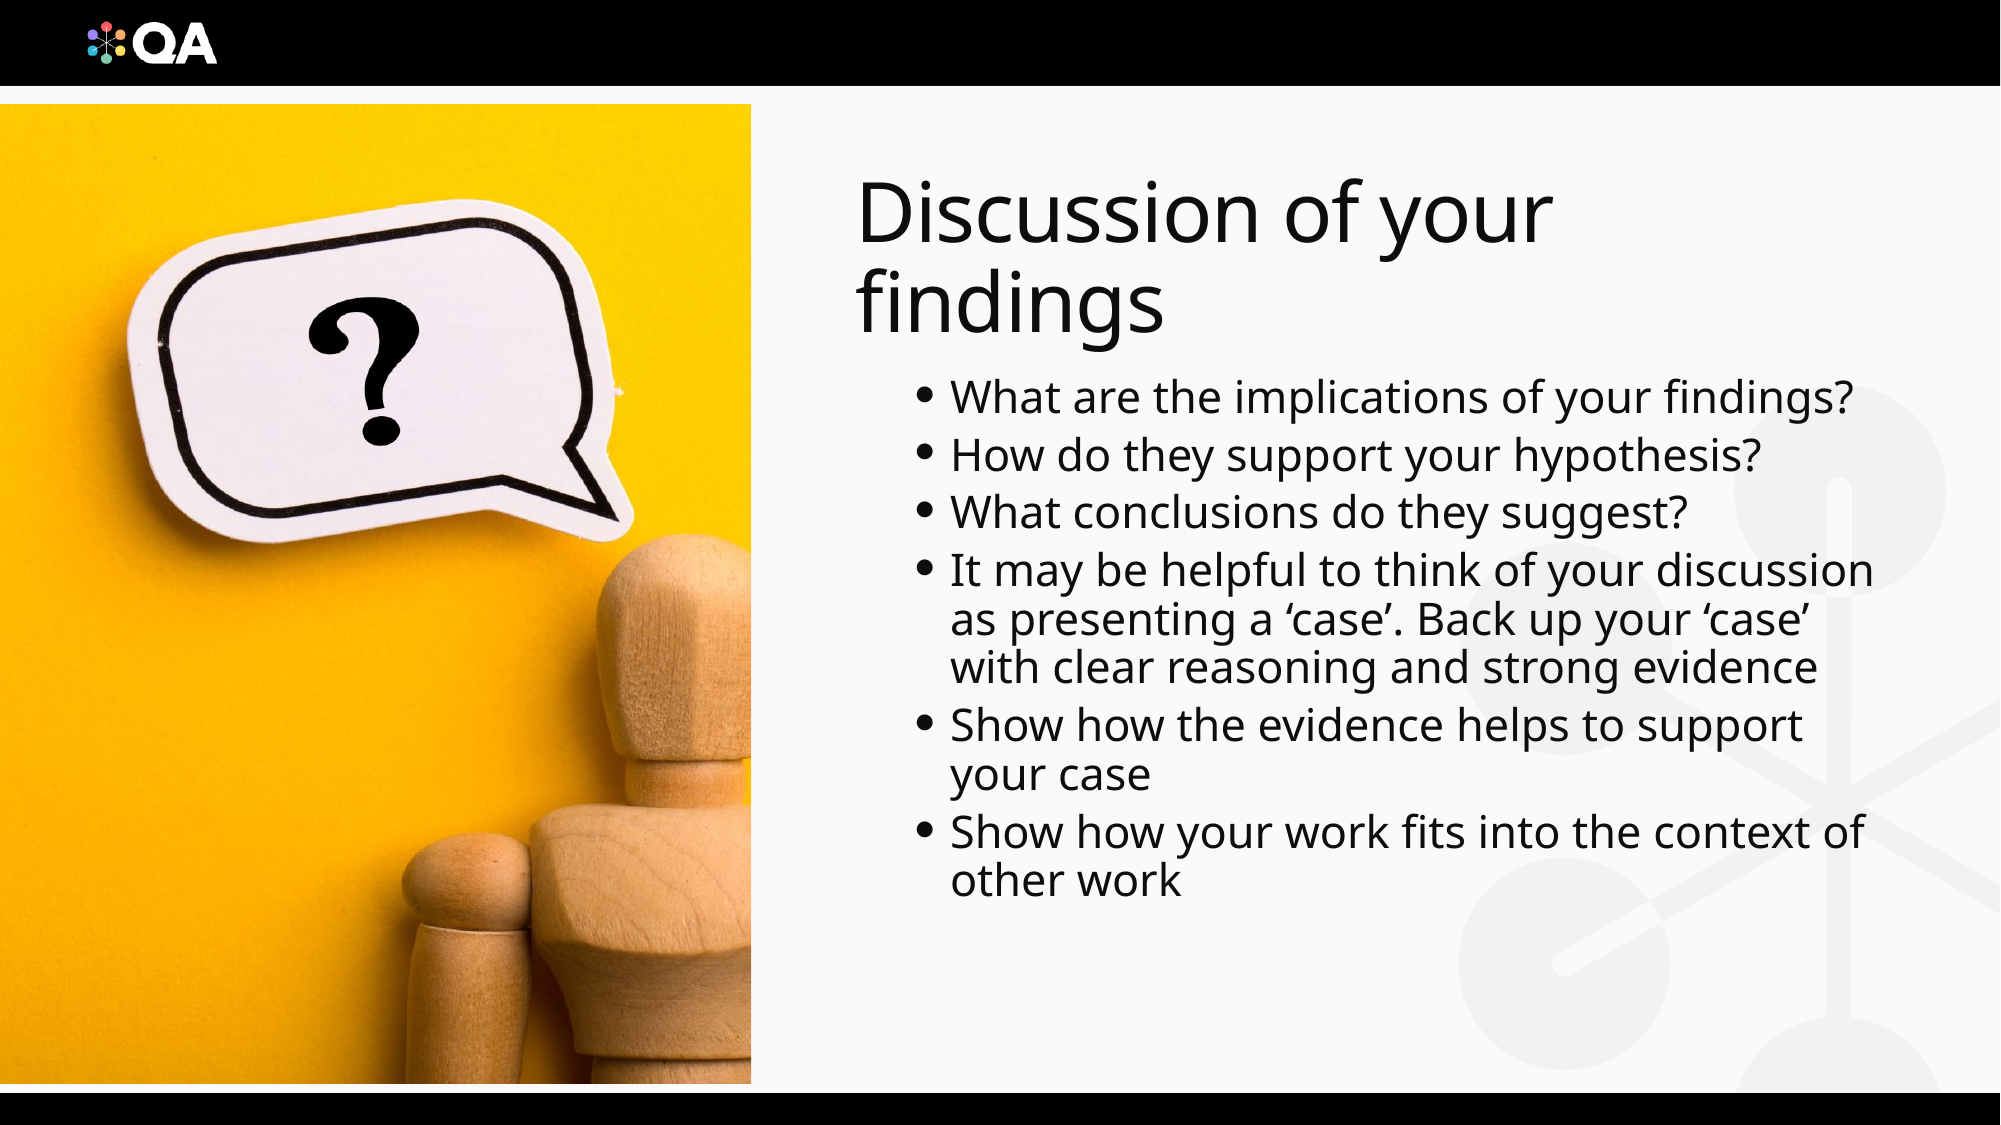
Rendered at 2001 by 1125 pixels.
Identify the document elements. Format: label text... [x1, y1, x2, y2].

title Discussion of your findings [840, 84, 1881, 359]
list What are the implications of your findings? How do they support your hypothesis? What conclusions do they suggest? It may be helpful to think of your discussion as presenting a ‘case’. Back up your ‘case’ with clear reasoning and strong evidence Show how the evidence helps to support your case Show how your work fits into the context of other work [840, 366, 1881, 966]
picture [0, 0, 2001, 1125]
